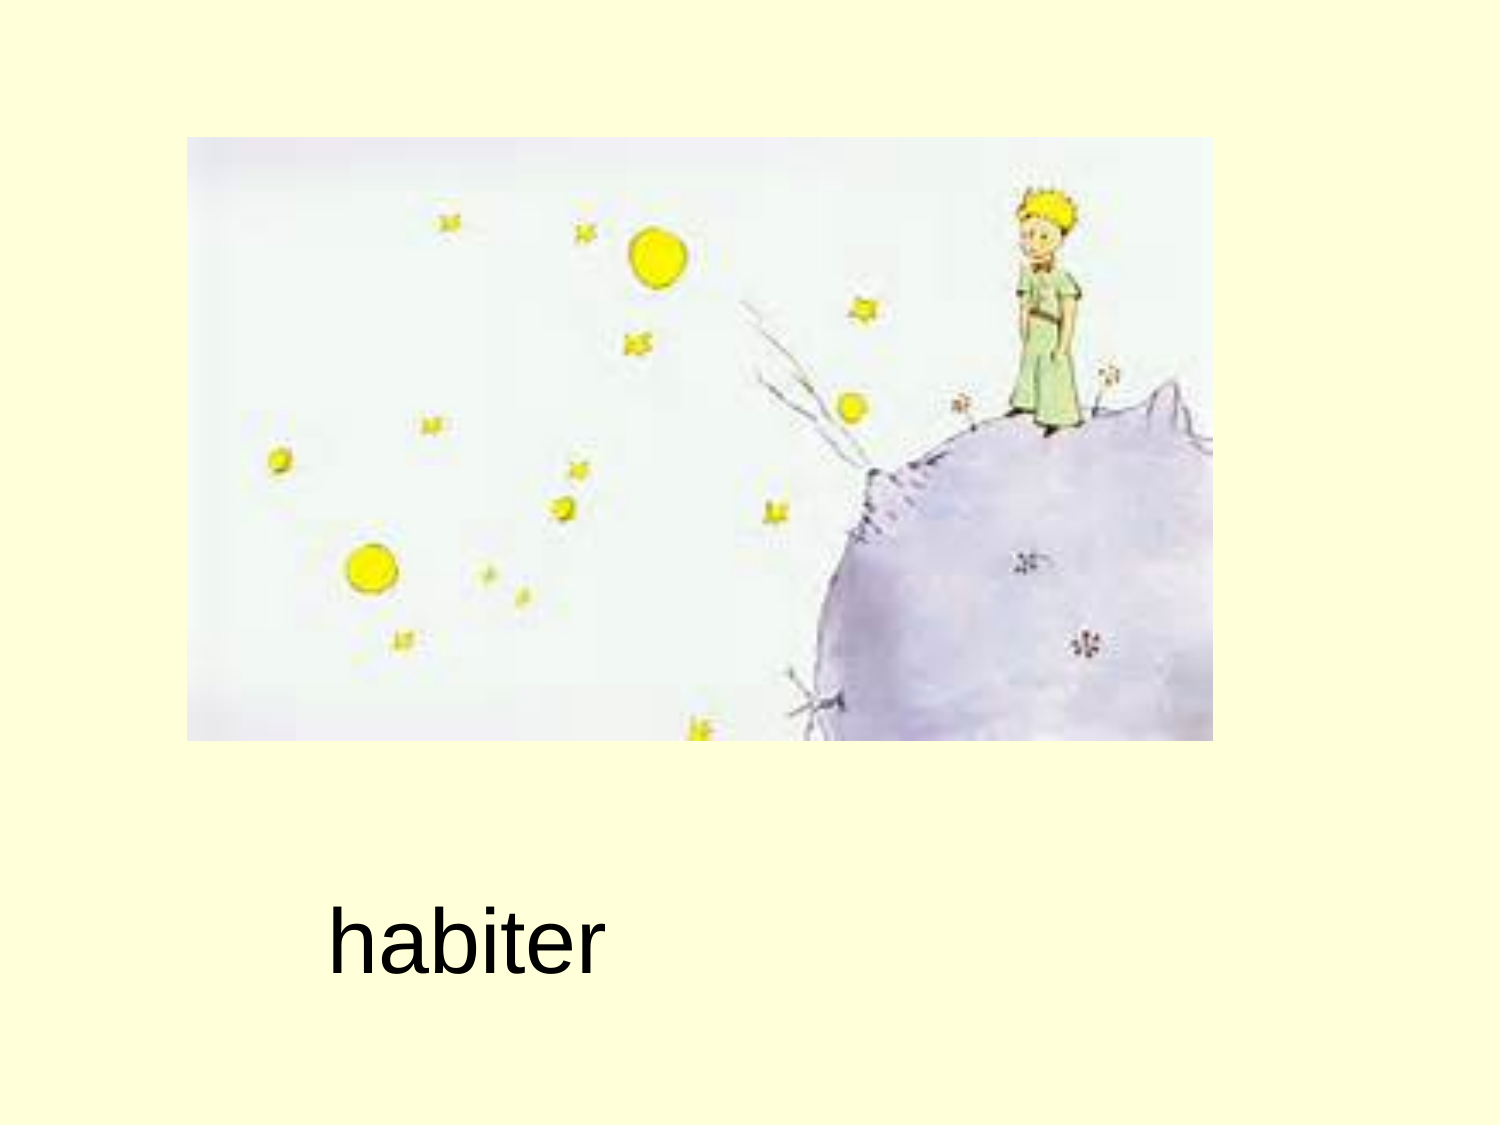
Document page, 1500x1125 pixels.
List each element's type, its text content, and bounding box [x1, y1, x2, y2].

picture [187, 137, 1213, 742]
text_box habiter [312, 874, 1350, 1000]
